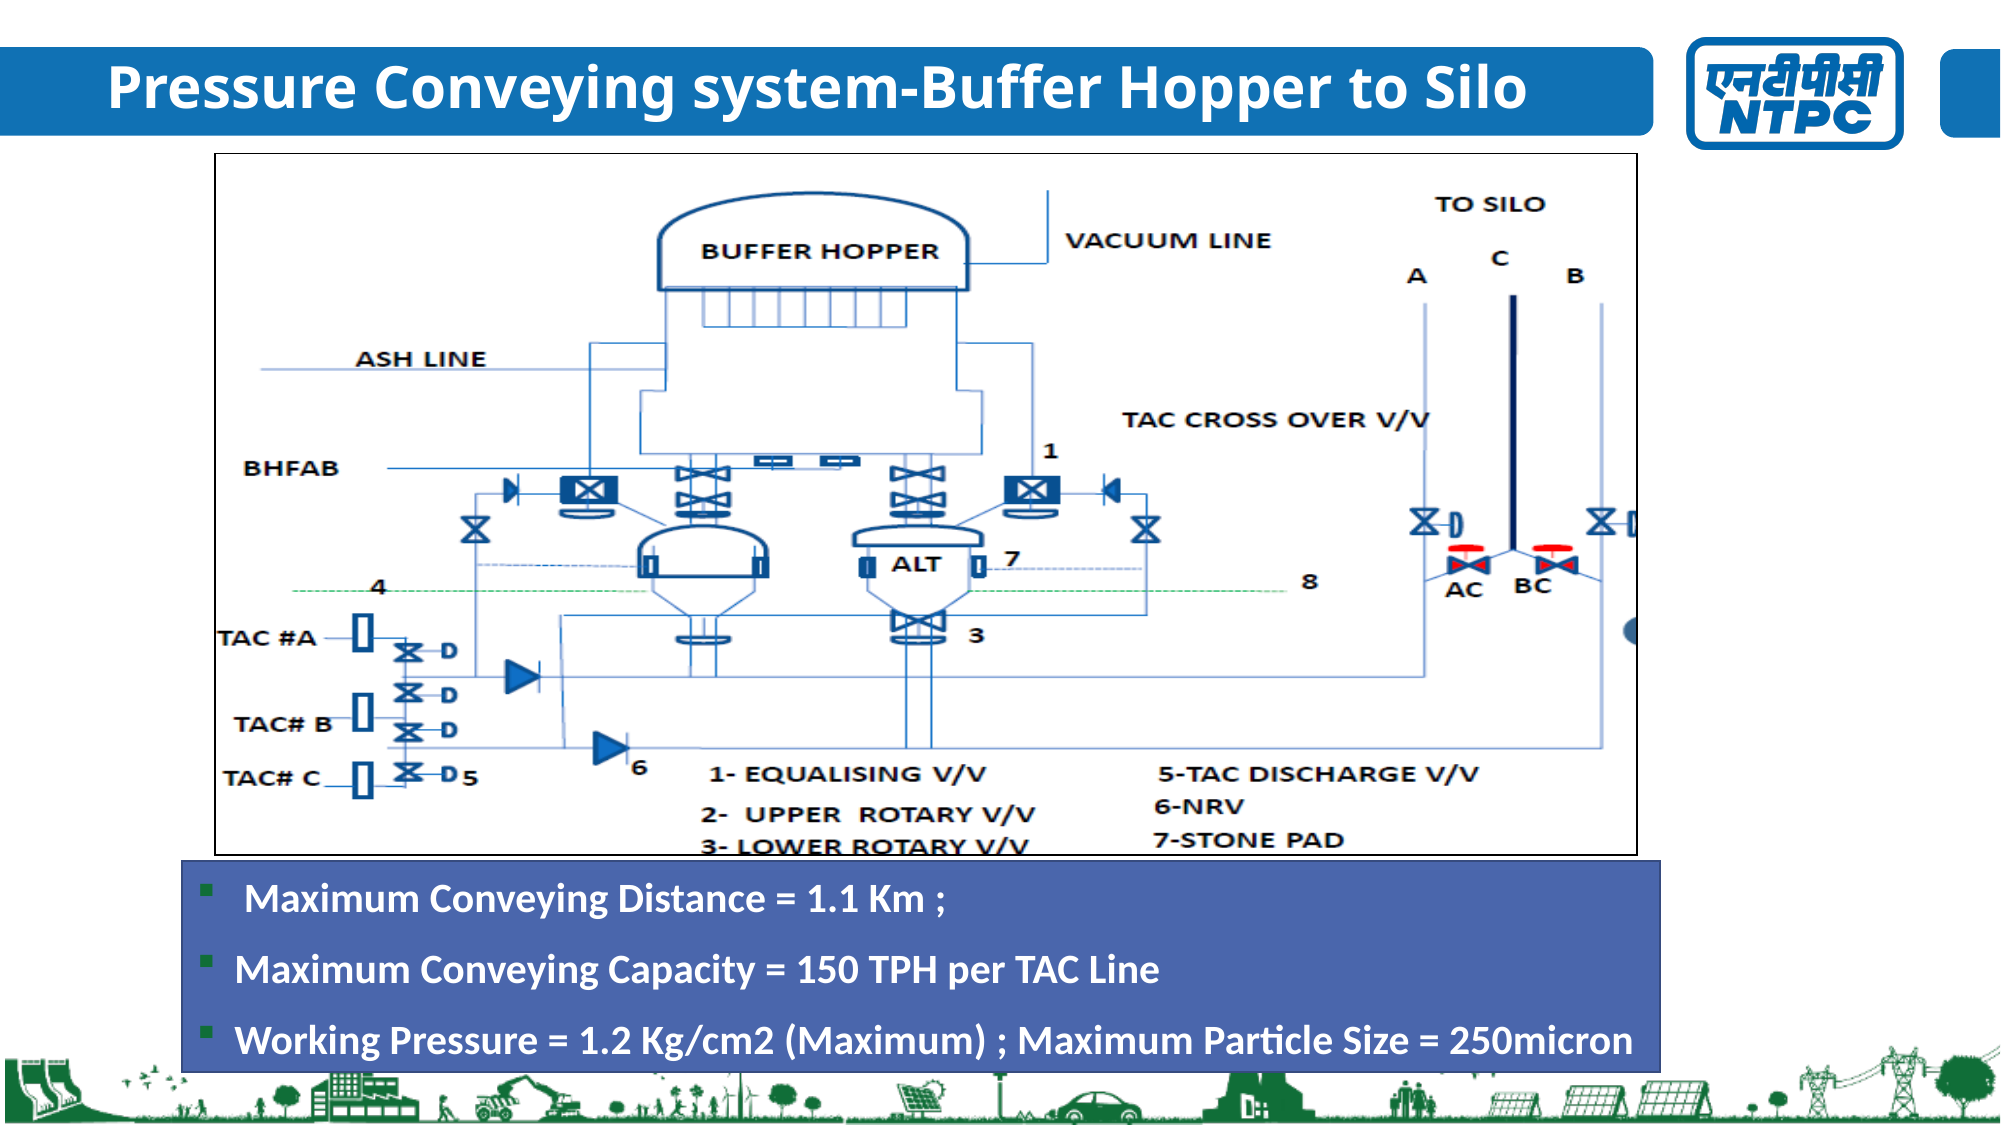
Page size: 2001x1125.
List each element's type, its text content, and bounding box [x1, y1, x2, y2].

picture [1686, 37, 1904, 150]
text_box Maximum Conveying Distance = 1.1 Km ; Maximum Conveying Capacity = 150 TPH per TAC Line Working Pressure = 1.2 Kg/cm2 (Maximum) ; Maximum Particle Size = 250micron [181, 860, 1661, 1073]
picture [5, 1029, 2001, 1125]
picture [215, 154, 1637, 855]
text_box Pressure Conveying system-Buffer Hopper to Silo [0, 43, 1650, 128]
